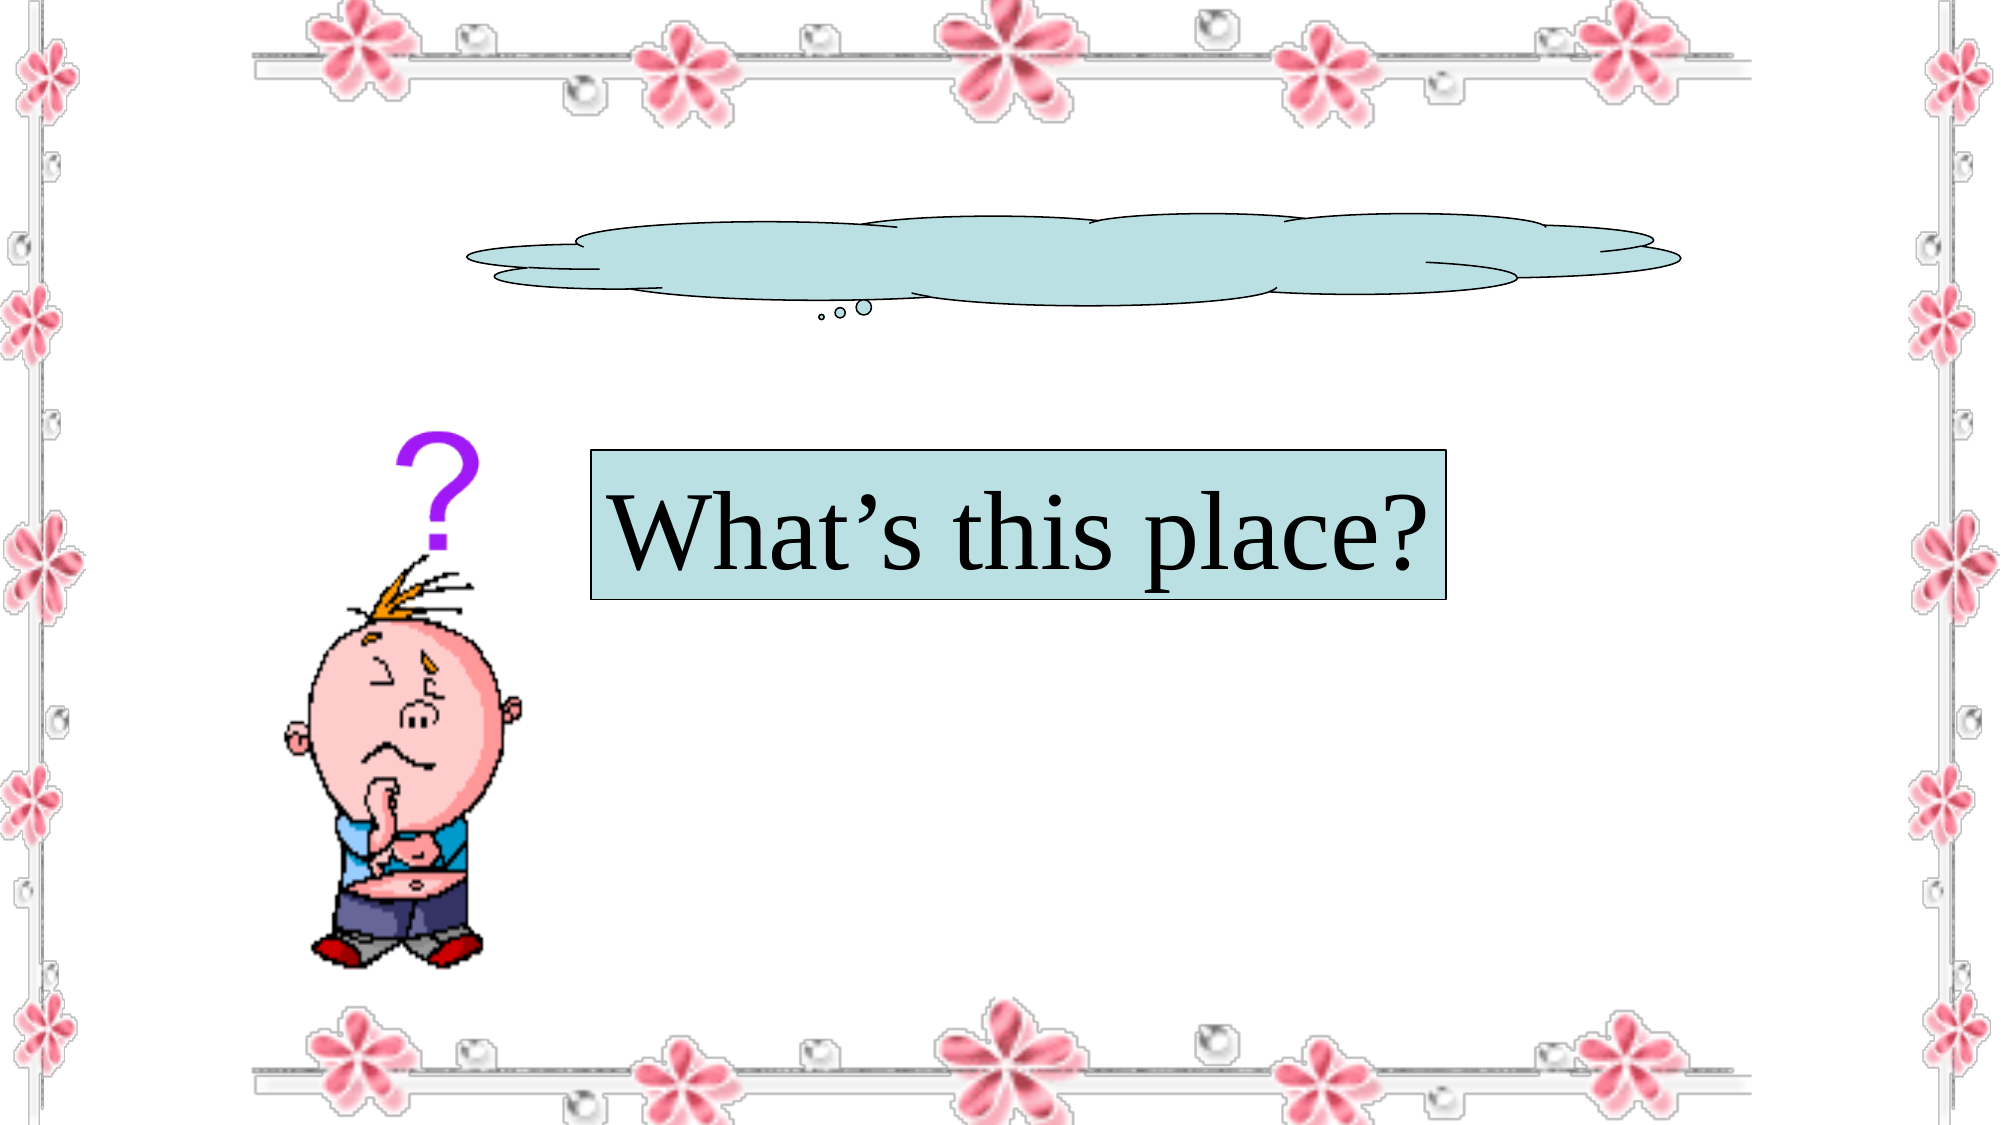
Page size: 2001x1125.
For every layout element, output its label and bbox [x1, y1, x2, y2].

text_box [0, 0, 2000, 1125]
text_box [249, 374, 574, 977]
